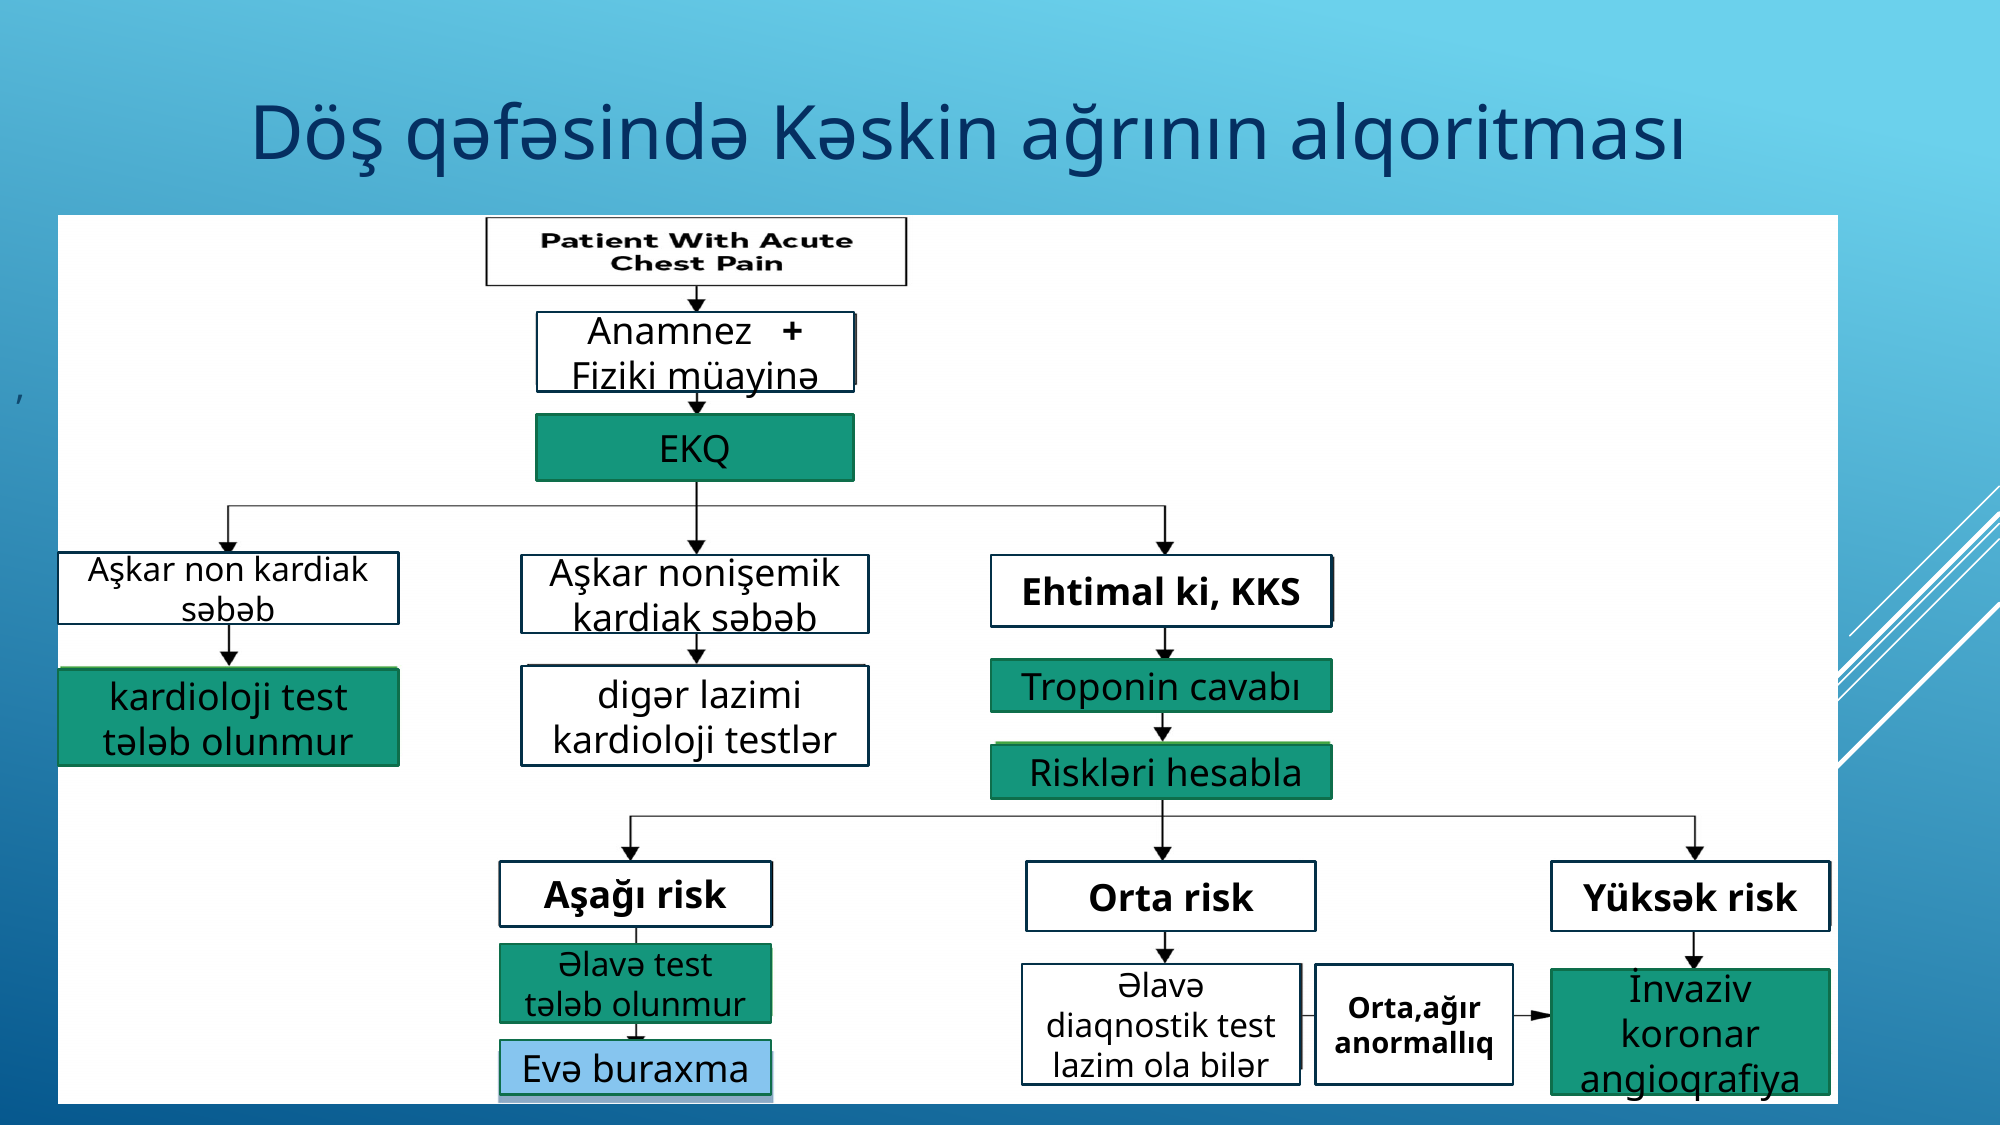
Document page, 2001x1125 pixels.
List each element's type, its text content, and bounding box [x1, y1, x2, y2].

picture [57, 215, 1838, 1105]
list , [0, 354, 2000, 1125]
picture [60, 555, 396, 622]
title Döş qəfəsində Kəskin ağrının alqoritması [234, 40, 1825, 183]
